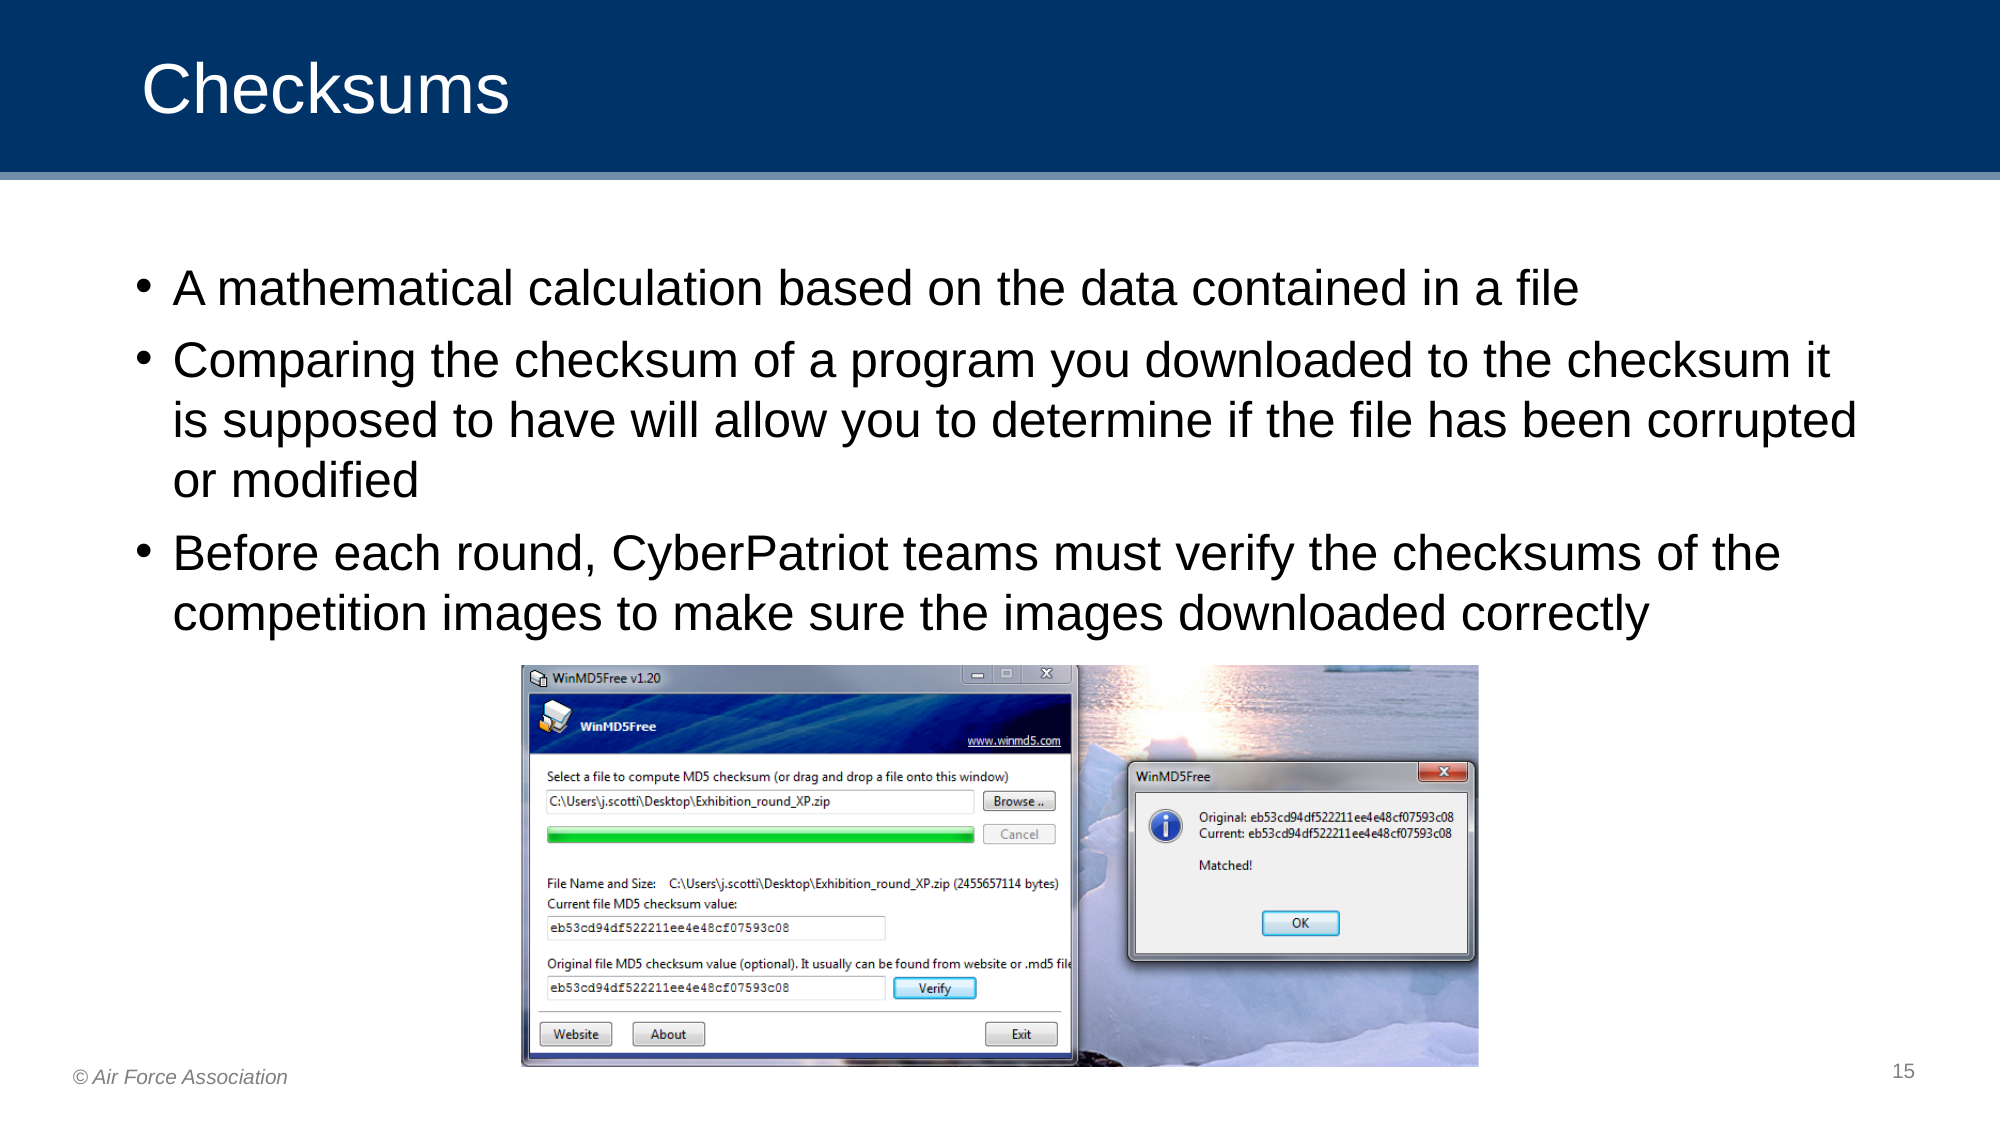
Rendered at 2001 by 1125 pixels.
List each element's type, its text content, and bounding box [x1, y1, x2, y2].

slide_number 15 [1848, 1039, 1960, 1100]
title Checksums [125, 37, 1732, 134]
picture [521, 664, 1479, 1067]
list A mathematical calculation based on the data contained in a file Comparing the checksum of a program you downloaded to the checksum it is supposed to have will allow you to determine if the file has been corrupted or modified Before each round, CyberPatriot teams must verify the checksums of the competition images to make sure the images downloaded correctly [119, 247, 1881, 1008]
